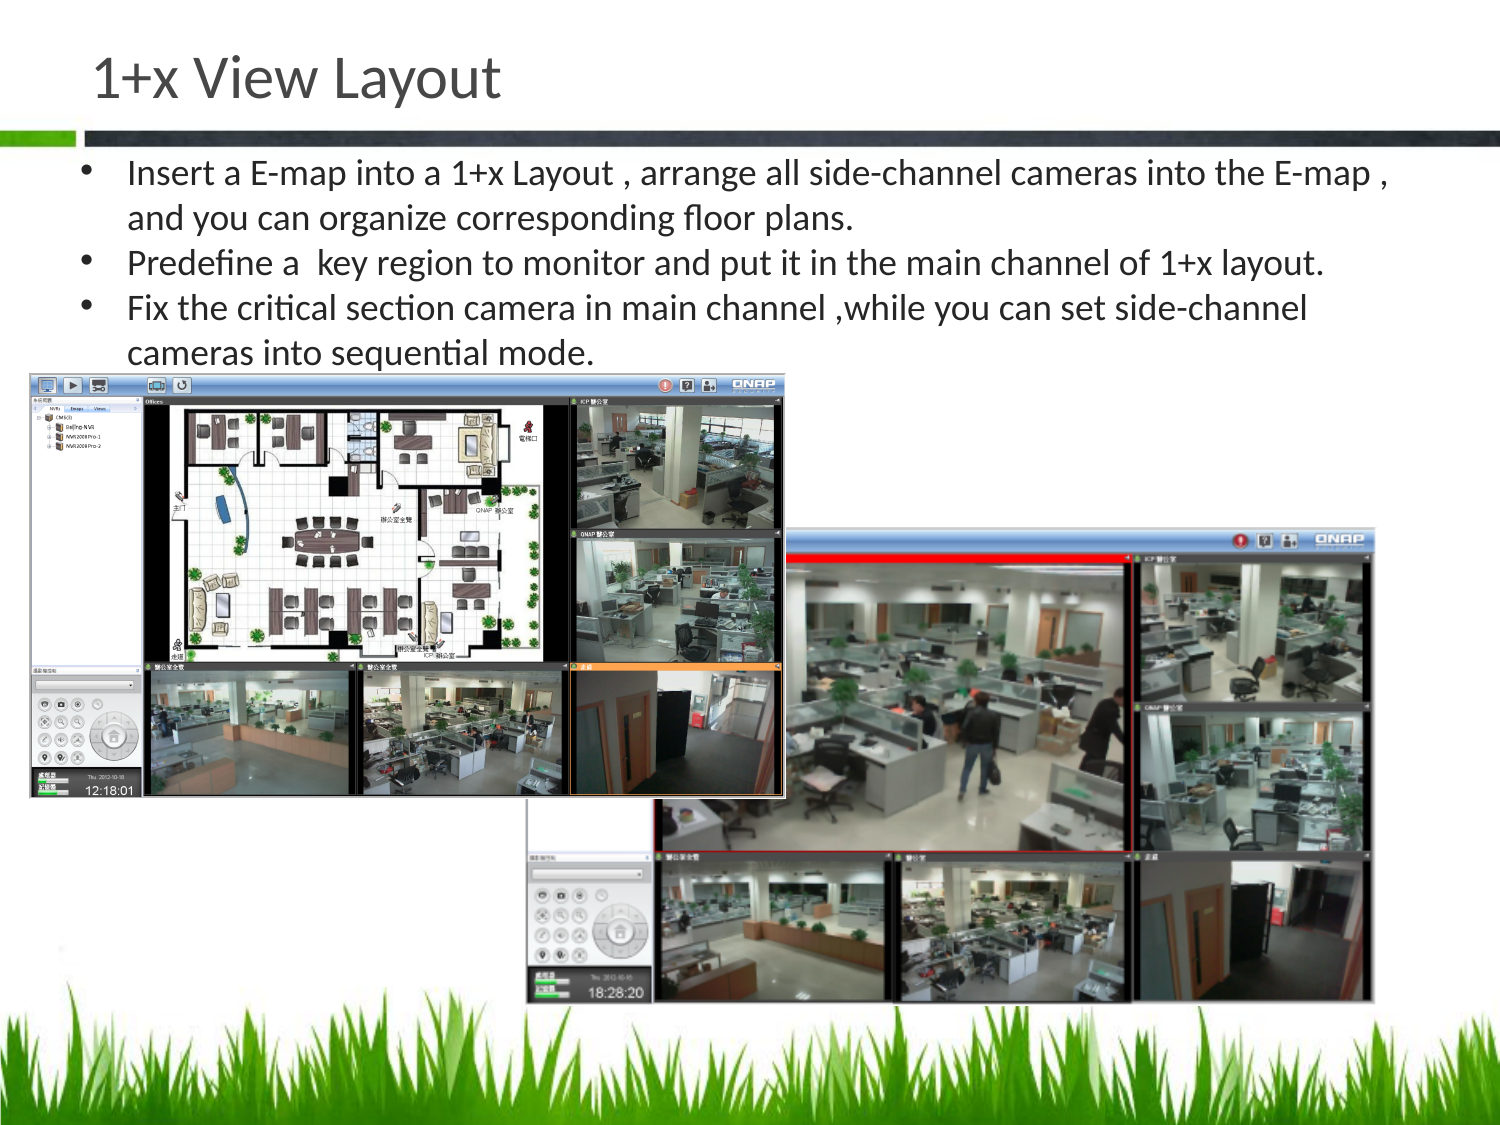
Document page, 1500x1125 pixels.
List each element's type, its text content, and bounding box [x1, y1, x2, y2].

text_box Insert a E-map into a 1+x Layout , arrange all side-channel cameras into the E-map , and you can organize corresponding floor plans. Predefine a key region to monitor and put it in the main channel of 1+x layout. Fix the critical section camera in main channel ,while you can set side-channel cameras into sequential mode. [65, 140, 1448, 380]
picture [0, 0, 1500, 1125]
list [29, 373, 786, 799]
title 1+x View Layout [75, 0, 1425, 140]
